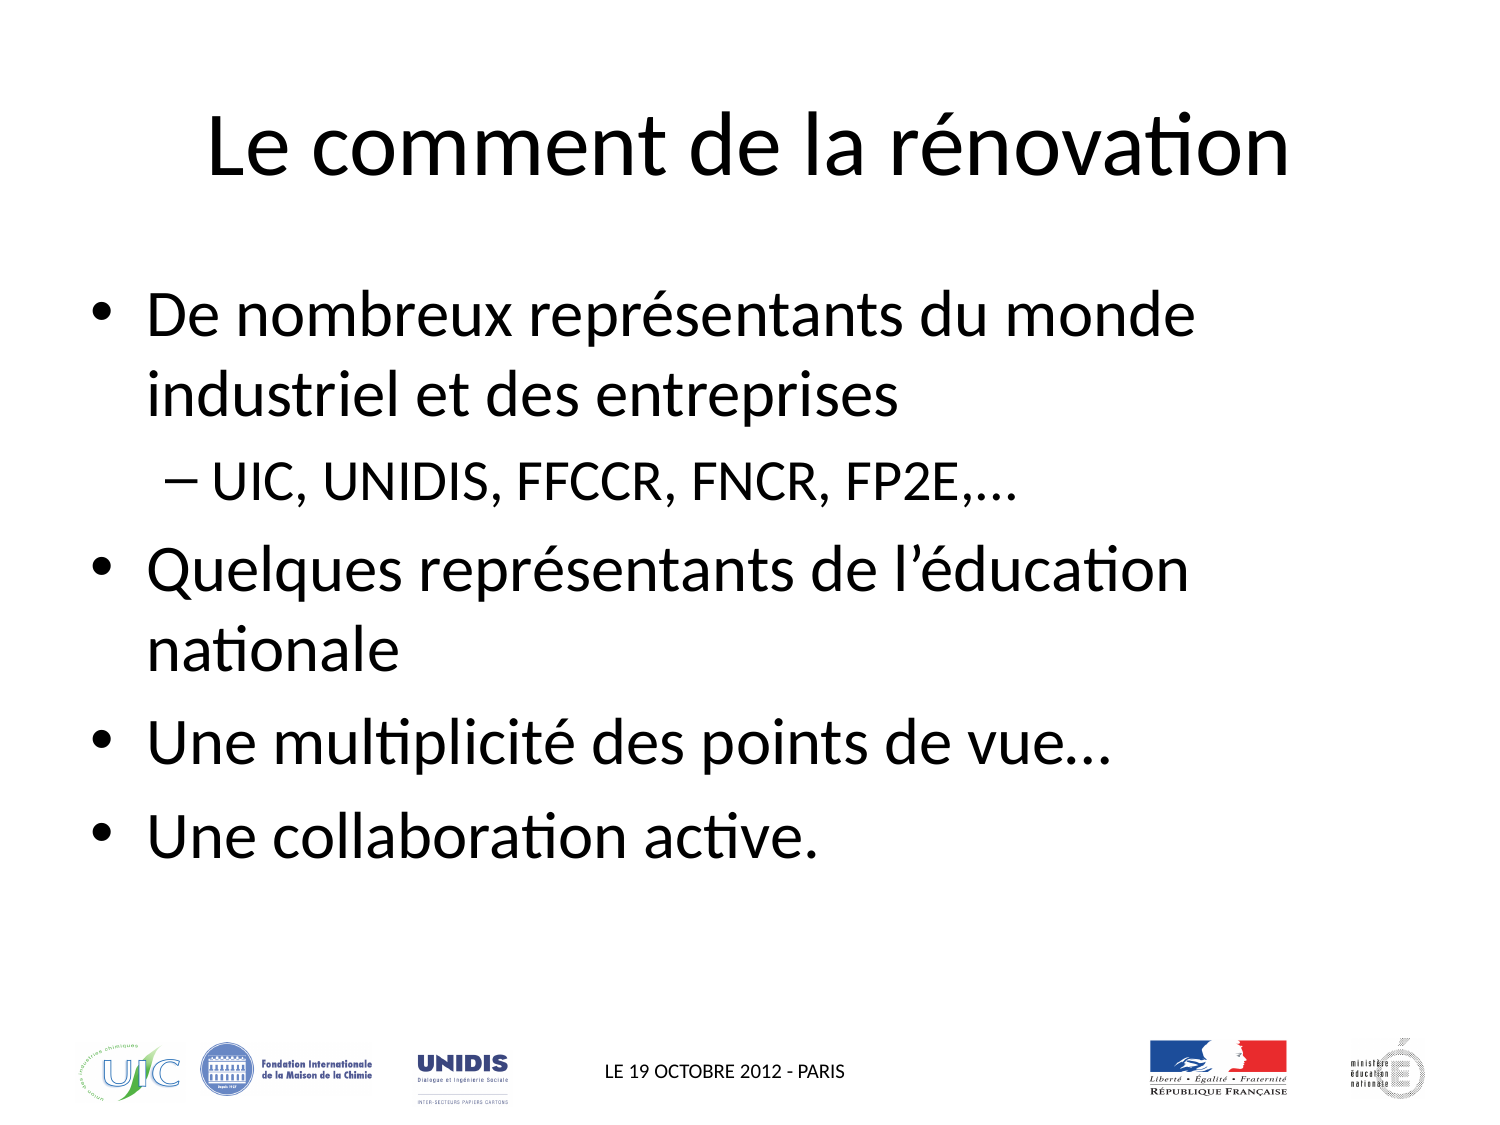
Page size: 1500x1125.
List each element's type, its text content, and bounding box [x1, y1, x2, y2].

picture [200, 1042, 372, 1096]
picture [412, 1050, 513, 1107]
picture [75, 1042, 186, 1103]
picture [1351, 1038, 1425, 1099]
list De nombreux représentants du monde industriel et des entreprises UIC, UNIDIS, FFCCR, FNCR, FP2E,... Quelques représentants de l’éducation nationale Une multiplicité des points de vue… Une collaboration active. [74, 262, 1426, 1006]
title Le comment de la rénovation [74, 44, 1426, 233]
picture [1149, 1039, 1288, 1096]
